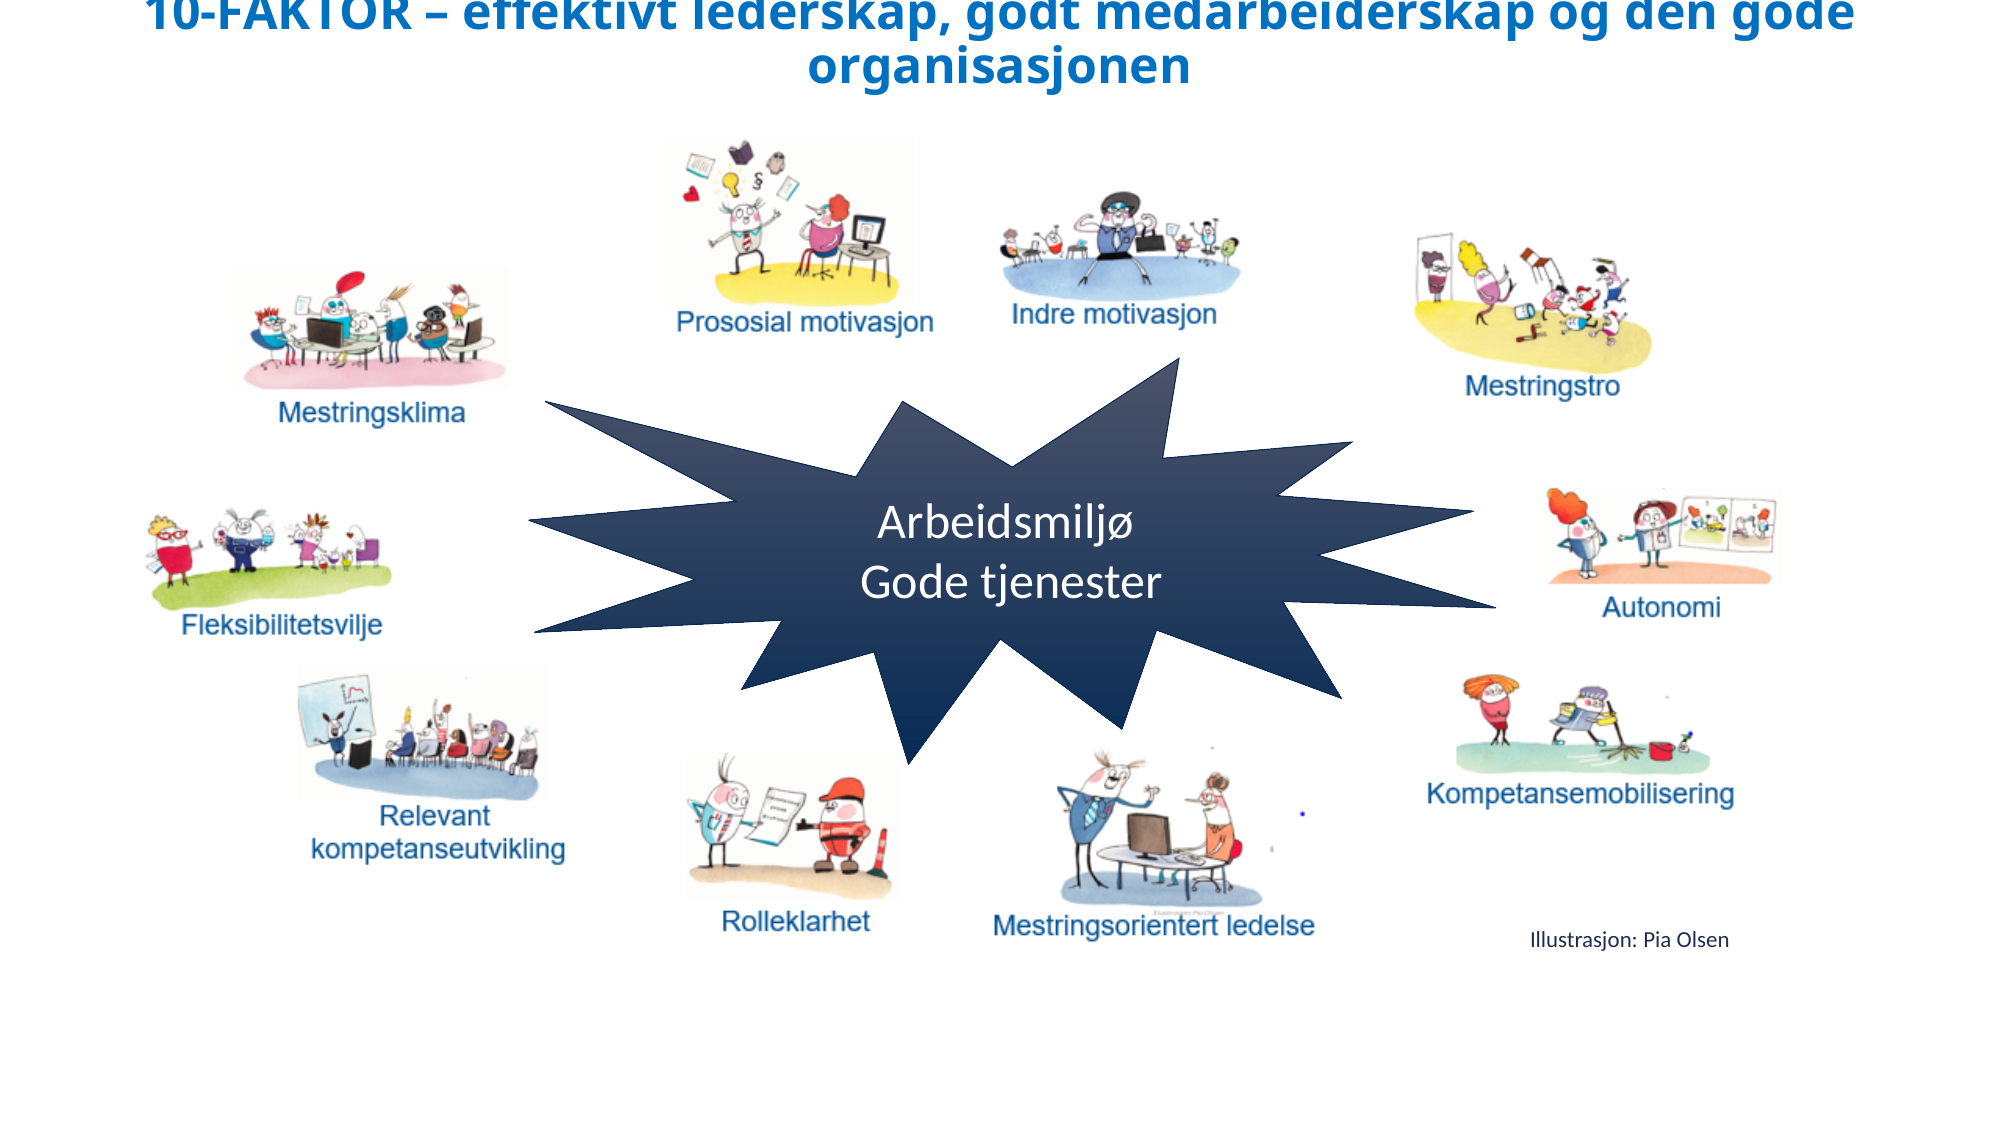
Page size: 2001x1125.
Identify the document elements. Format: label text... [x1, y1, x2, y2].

picture [664, 741, 902, 947]
picture [1527, 474, 1803, 633]
picture [263, 661, 595, 886]
picture [100, 446, 416, 649]
title 10-FAKTOR – effektivt lederskap, godt medarbeiderskap og den gode organisasjonen [71, 0, 1928, 103]
picture [208, 256, 529, 435]
text_box Illustrasjon: Pia Olsen [1402, 917, 1745, 960]
picture [1383, 214, 1689, 424]
picture [1382, 648, 1765, 835]
picture [926, 727, 1352, 951]
picture [631, 115, 1257, 346]
text_box Arbeidsmiljø Gode tjenester [528, 357, 1497, 766]
